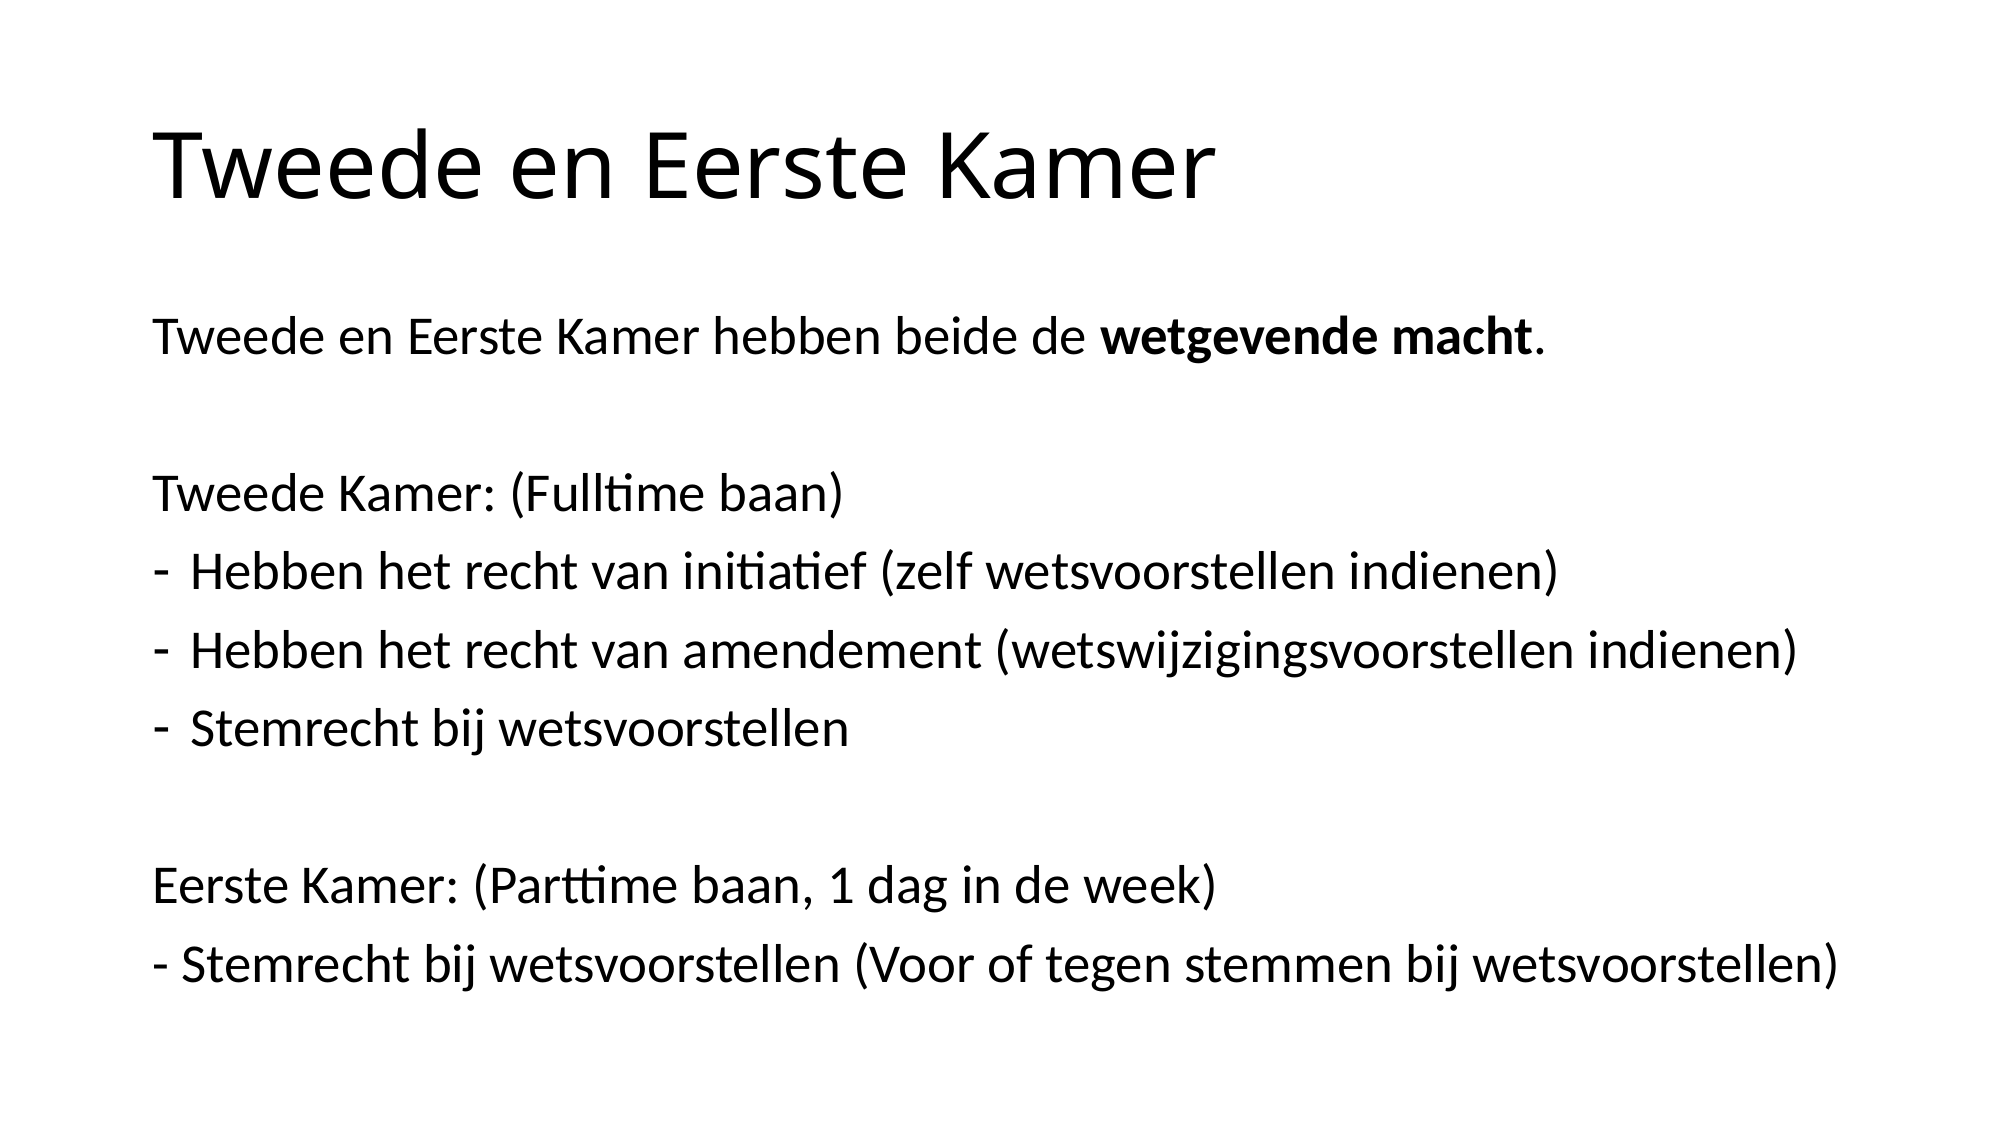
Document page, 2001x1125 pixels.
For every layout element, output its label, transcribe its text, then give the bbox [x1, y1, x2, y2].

title Tweede en Eerste Kamer [137, 59, 1863, 278]
list Tweede en Eerste Kamer hebben beide de wetgevende macht. Tweede Kamer: (Fulltime baan) Hebben het recht van initiatief (zelf wetsvoorstellen indienen) Hebben het recht van amendement (wetswijzigingsvoorstellen indienen) Stemrecht bij wetsvoorstellen Eerste Kamer: (Parttime baan, 1 dag in de week) - Stemrecht bij wetsvoorstellen (Voor of tegen stemmen bij wetsvoorstellen) [137, 299, 1946, 1014]
